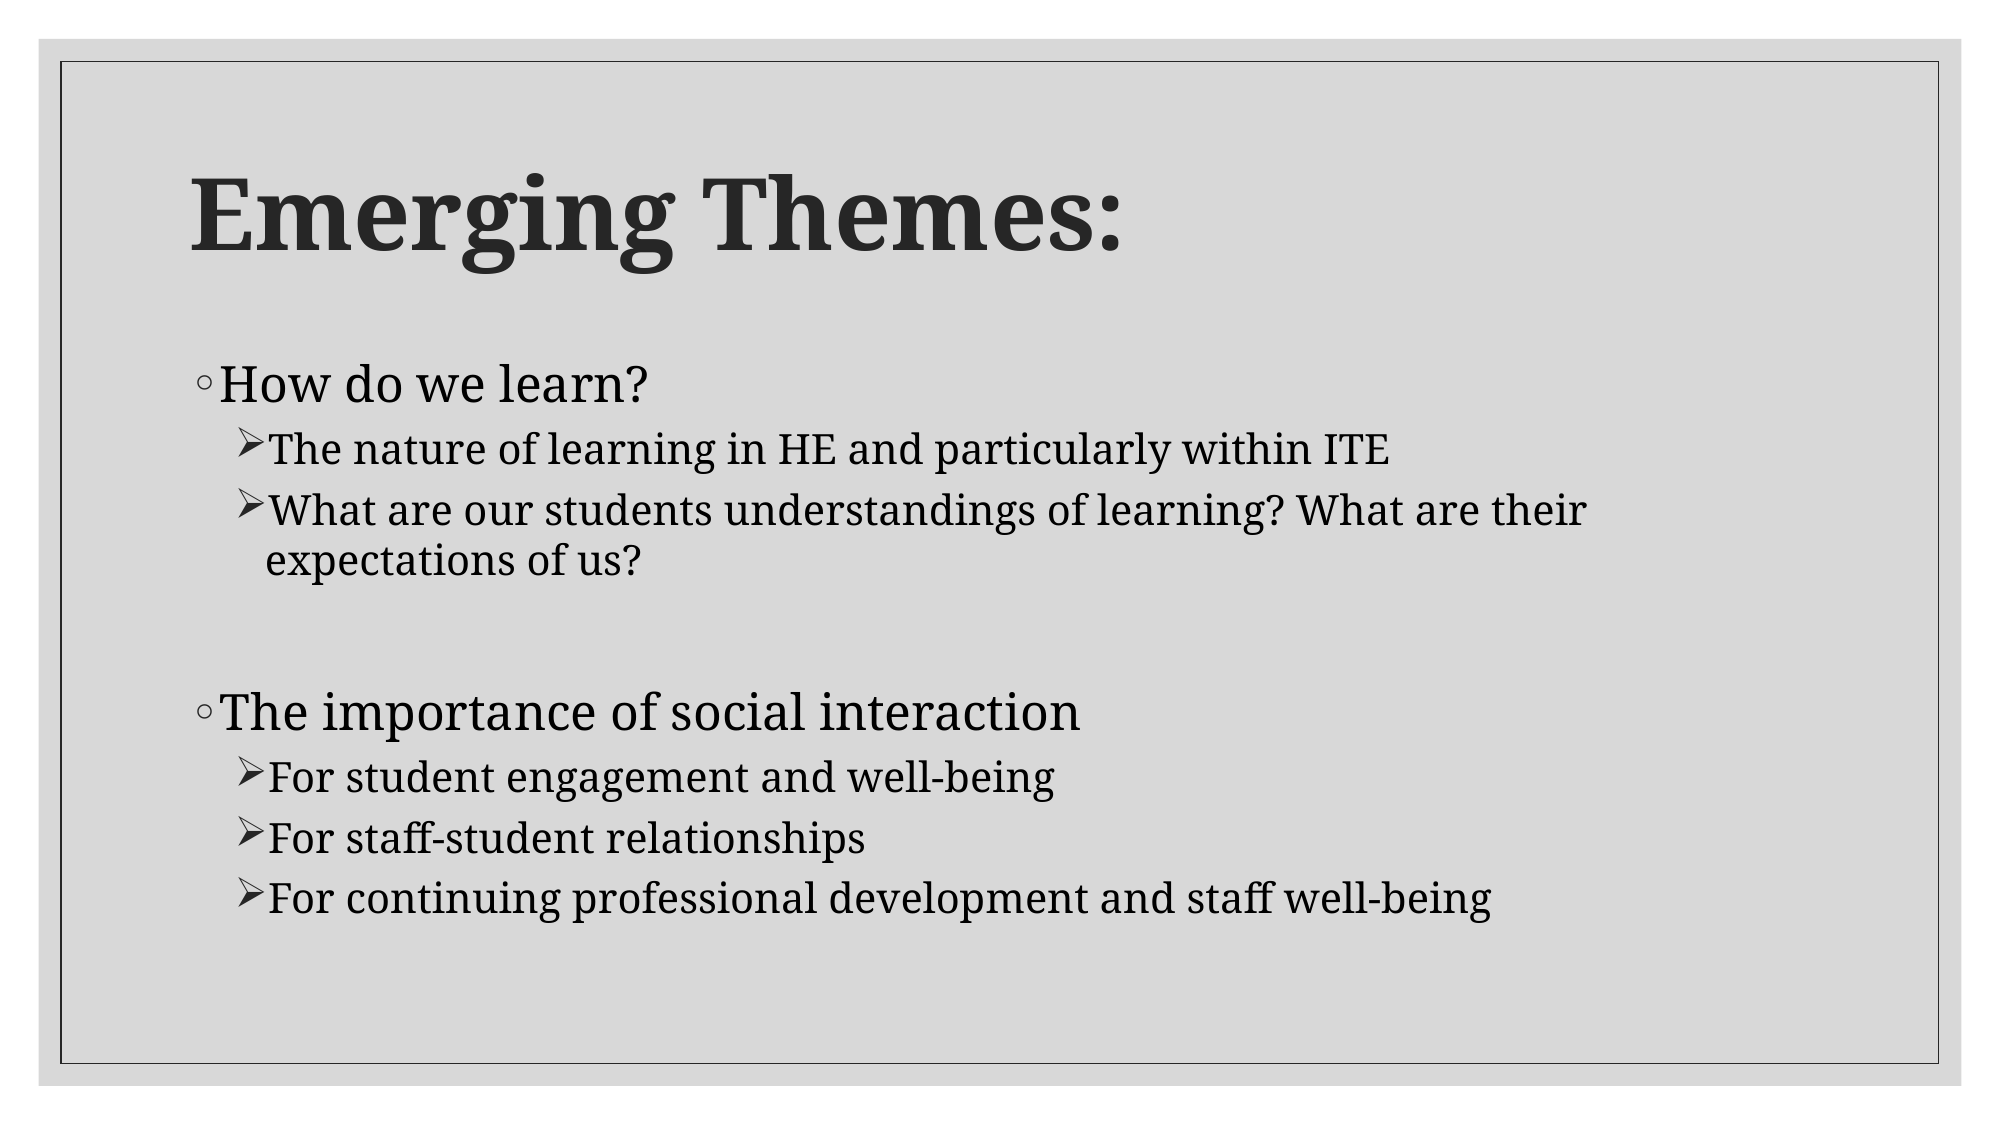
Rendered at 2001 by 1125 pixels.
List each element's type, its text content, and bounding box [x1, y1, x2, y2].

list How do we learn? The nature of learning in HE and particularly within ITE What are our students understandings of learning? What are their expectations of us? The importance of social interaction For student engagement and well-being For staff-student relationships For continuing professional development and staff well-being [174, 345, 1825, 977]
title Emerging Themes: [174, 105, 1825, 331]
